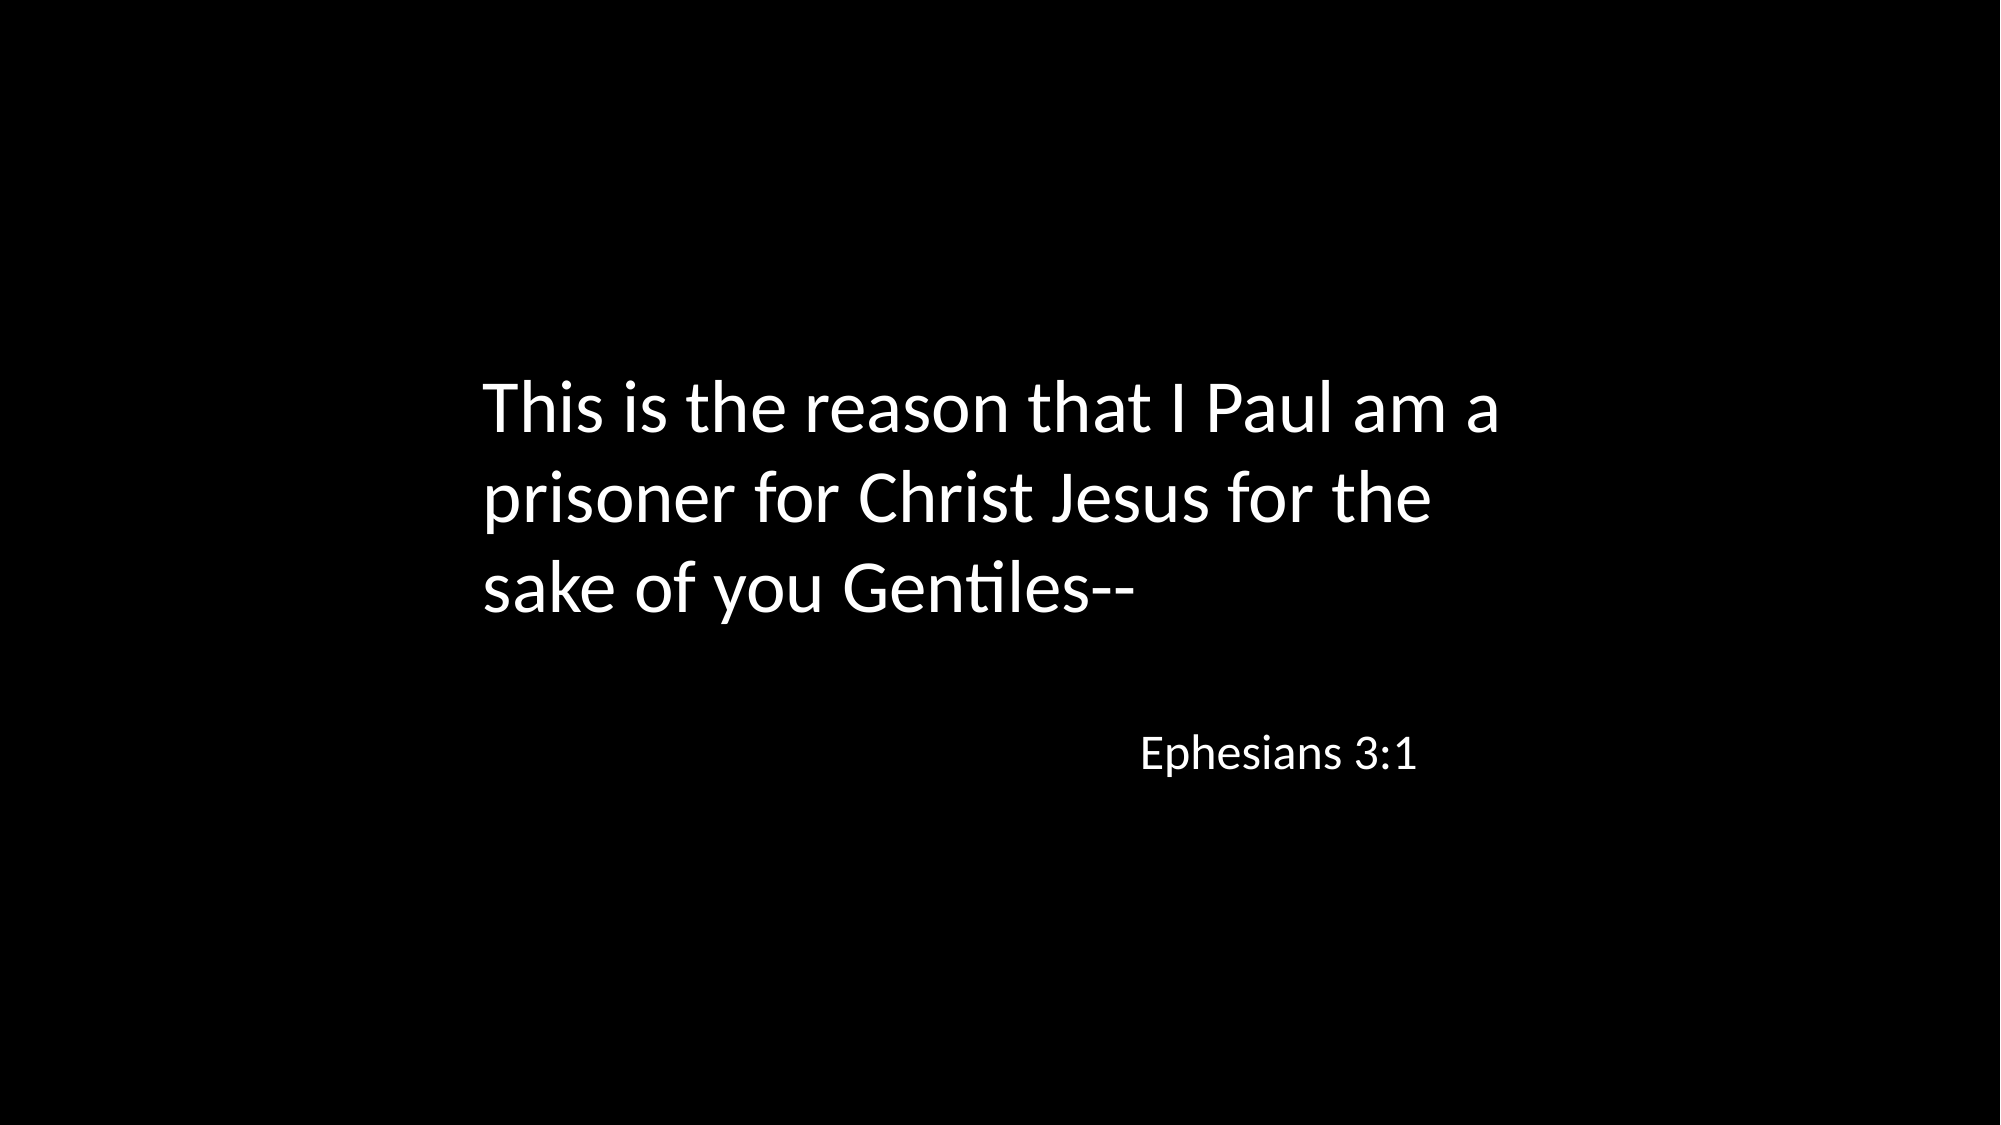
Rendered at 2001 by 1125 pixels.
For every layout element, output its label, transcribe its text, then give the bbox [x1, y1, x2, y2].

text_box Ephesians 3:1 [1125, 712, 1538, 788]
text_box This is the reason that I Paul am a prisoner for Christ Jesus for the sake of you Gentiles-- [468, 349, 1594, 725]
